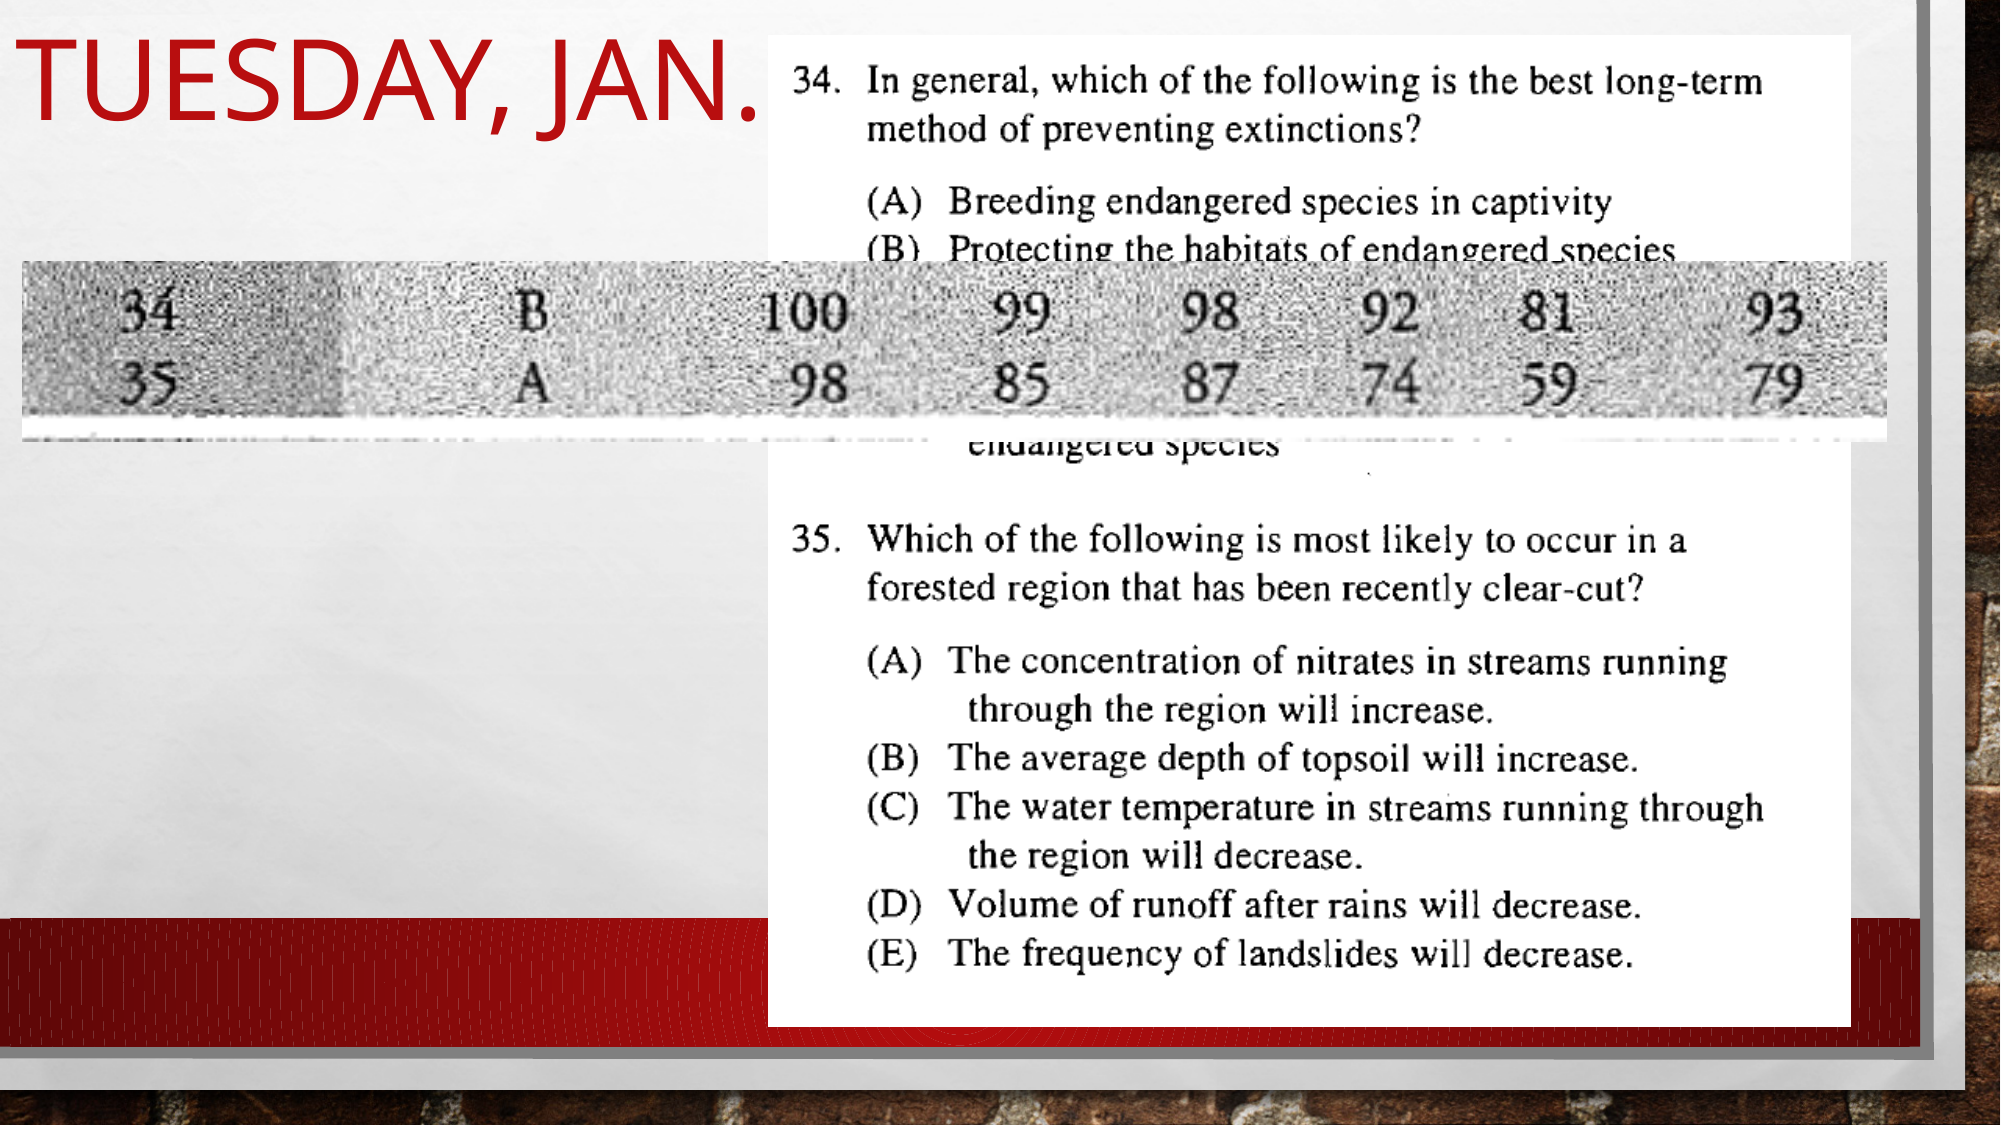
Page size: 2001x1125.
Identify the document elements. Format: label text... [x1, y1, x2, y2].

picture [22, 35, 1887, 1027]
picture [0, 0, 2000, 1125]
title tuesday, Jan. 15 [0, 0, 1706, 179]
